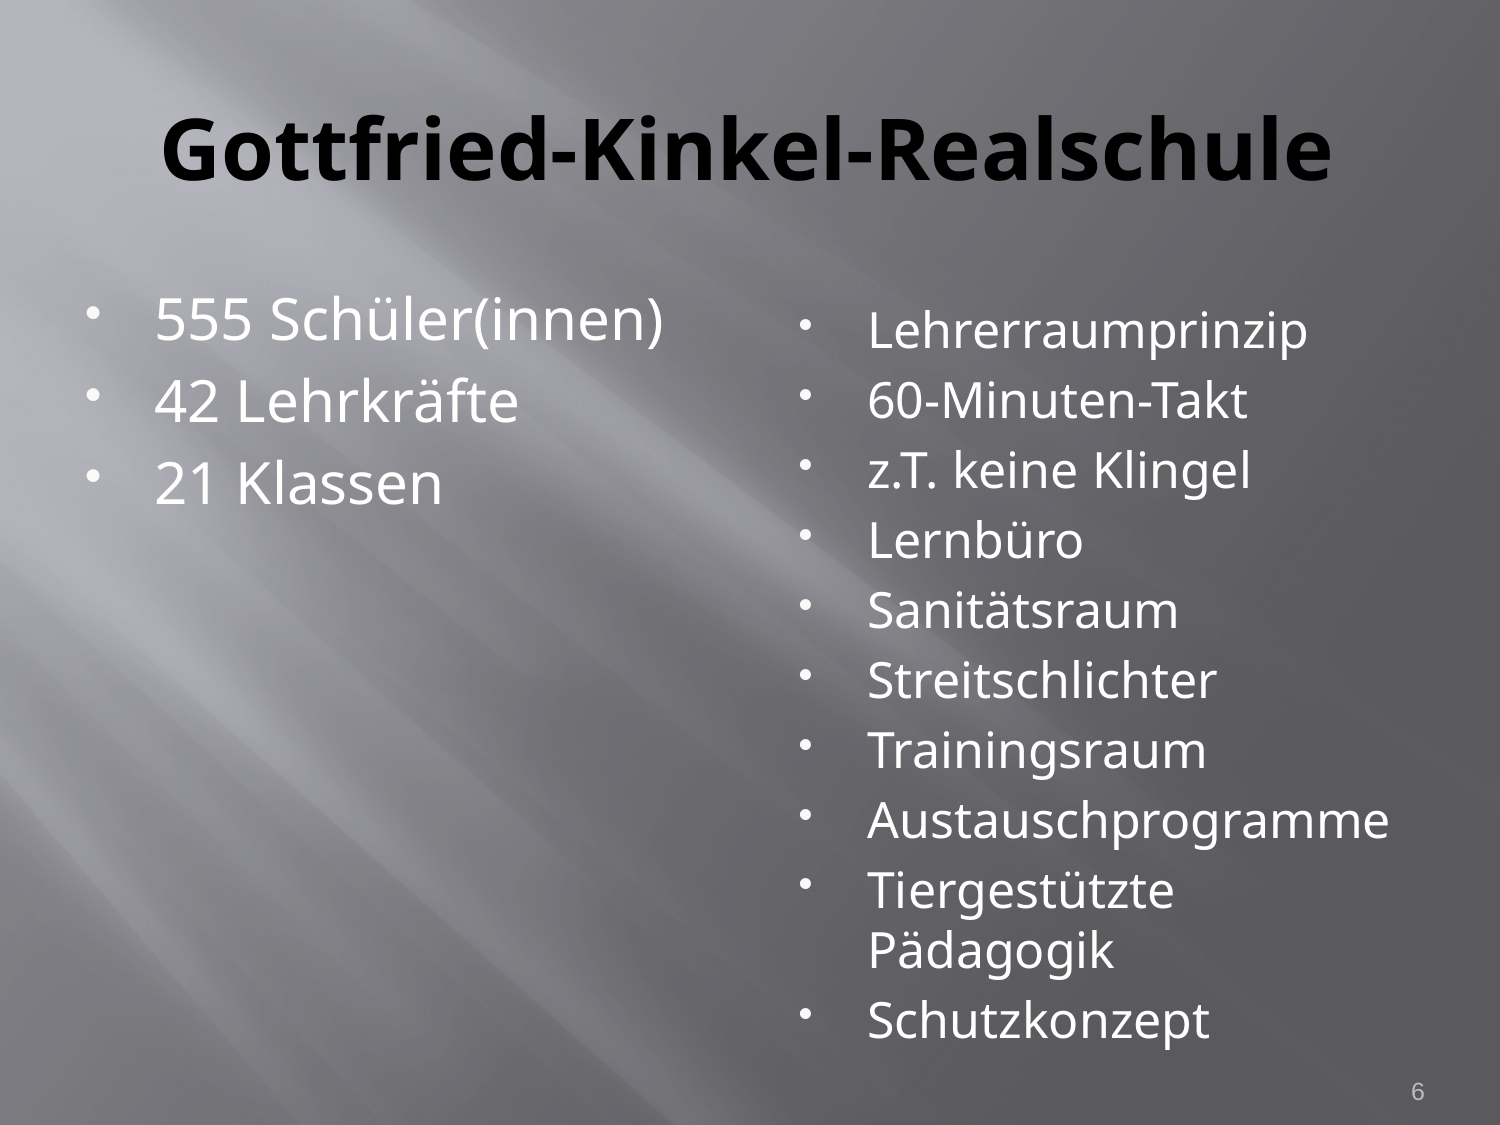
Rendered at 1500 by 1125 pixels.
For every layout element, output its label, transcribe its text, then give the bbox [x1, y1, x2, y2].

list Lehrerraumprinzip 60-Minuten-Takt z.T. keine Klingel Lernbüro Sanitätsraum Streitschlichter Trainingsraum Austauschprogramme Tiergestützte Pädagogik Schutzkonzept [762, 290, 1451, 1106]
slide_number 6 [1299, 1052, 1425, 1113]
list 555 Schüler(innen) 42 Lehrkräfte 21 Klassen [49, 275, 738, 1001]
title Gottfried-Kinkel-Realschule [49, 37, 1446, 255]
